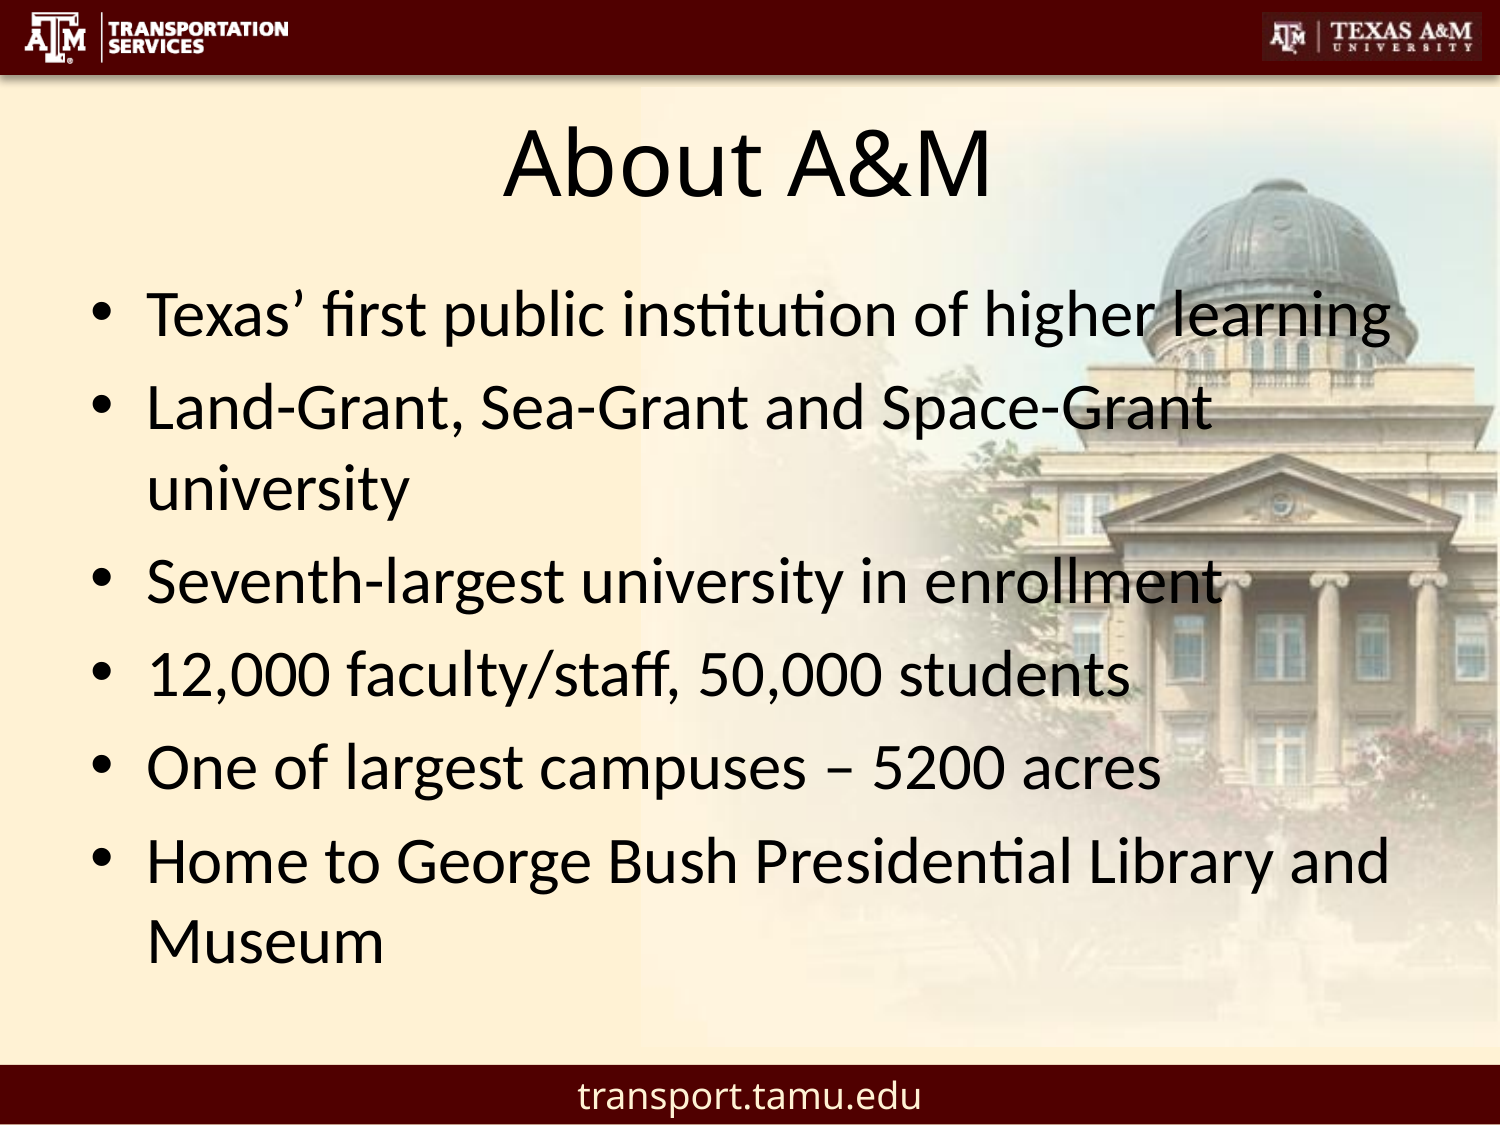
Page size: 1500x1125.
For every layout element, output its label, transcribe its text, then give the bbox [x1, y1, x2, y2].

picture [1262, 12, 1482, 61]
picture [24, 12, 288, 64]
list Texas’ first public institution of higher learning Land-Grant, Sea-Grant and Space-Grant university Seventh-largest university in enrollment 12,000 faculty/staff, 50,000 students One of largest campuses – 5200 acres Home to George Bush Presidential Library and Museum [75, 262, 637, 1050]
title About A&M [75, 87, 639, 233]
picture [641, 87, 1500, 1047]
